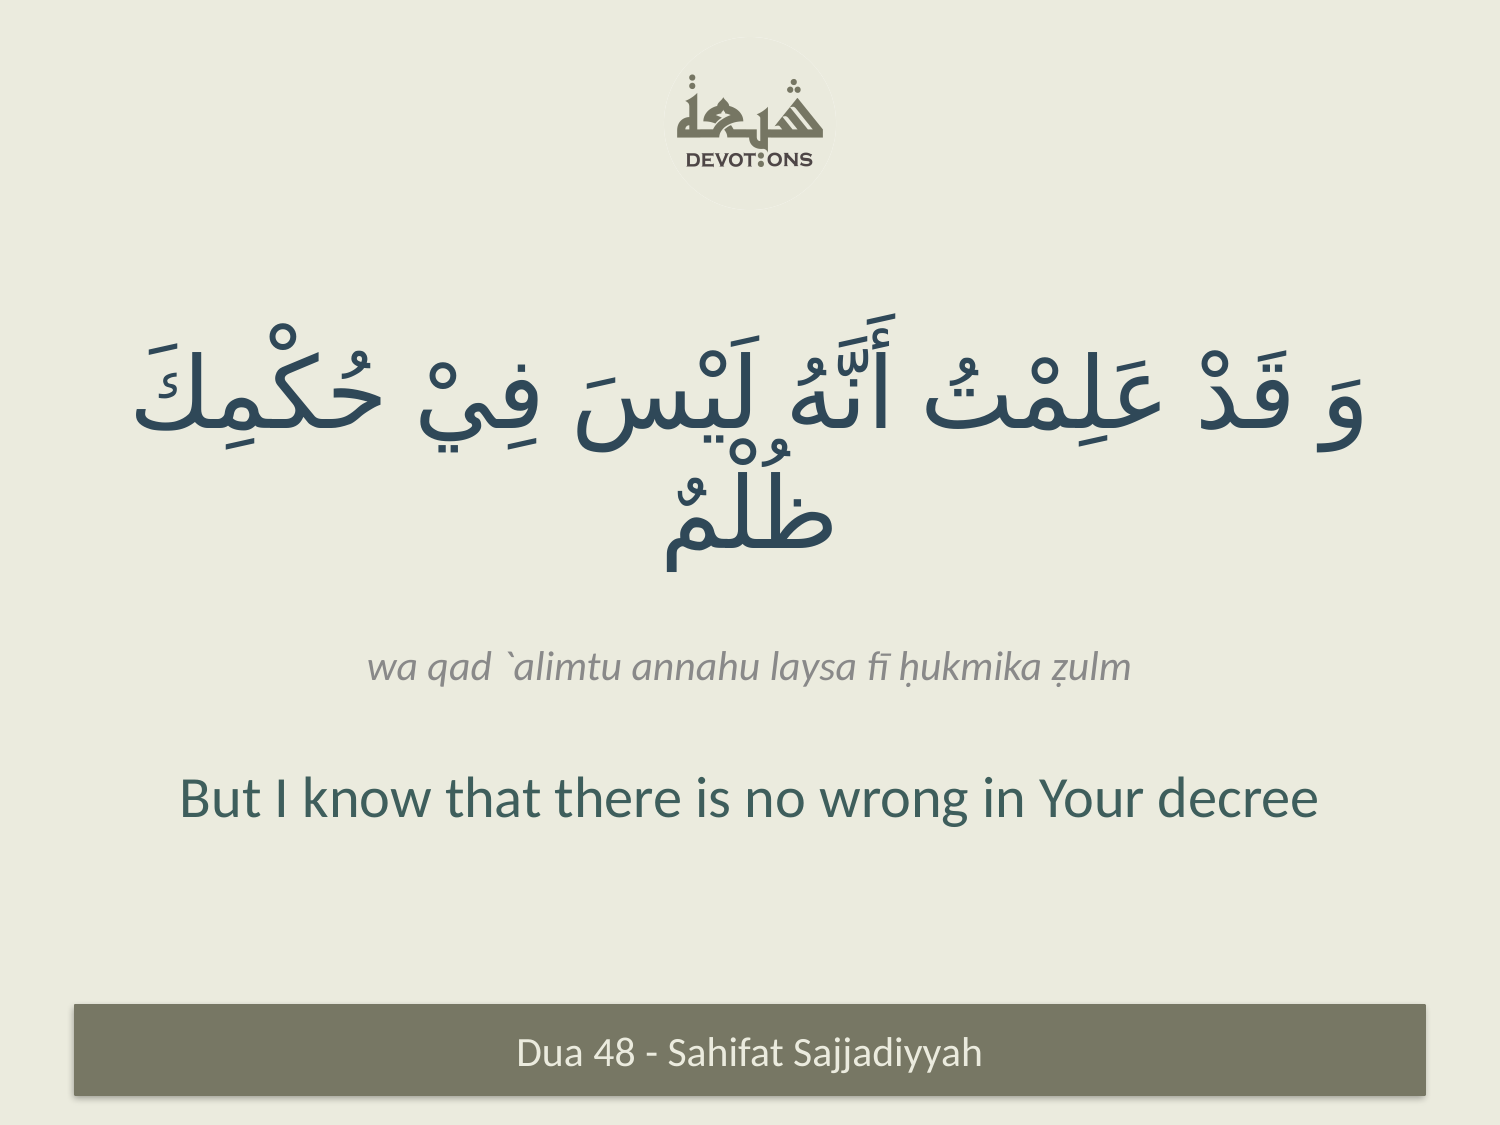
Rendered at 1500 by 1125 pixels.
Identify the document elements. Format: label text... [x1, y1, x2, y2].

picture [656, 29, 844, 218]
text_box [74, 1004, 1426, 1096]
text_box وَ قَدْ عَلِمْتُ أَنَّهُ لَيْسَ فِيْ حُكْمِكَ ظُلْمٌ wa qad `alimtu annahu laysa fī ḥukmika ẓulm But I know that there is no wrong in Your decree [74, 321, 1425, 836]
text_box Dua 48 - Sahifat Sajjadiyyah [501, 1017, 999, 1083]
